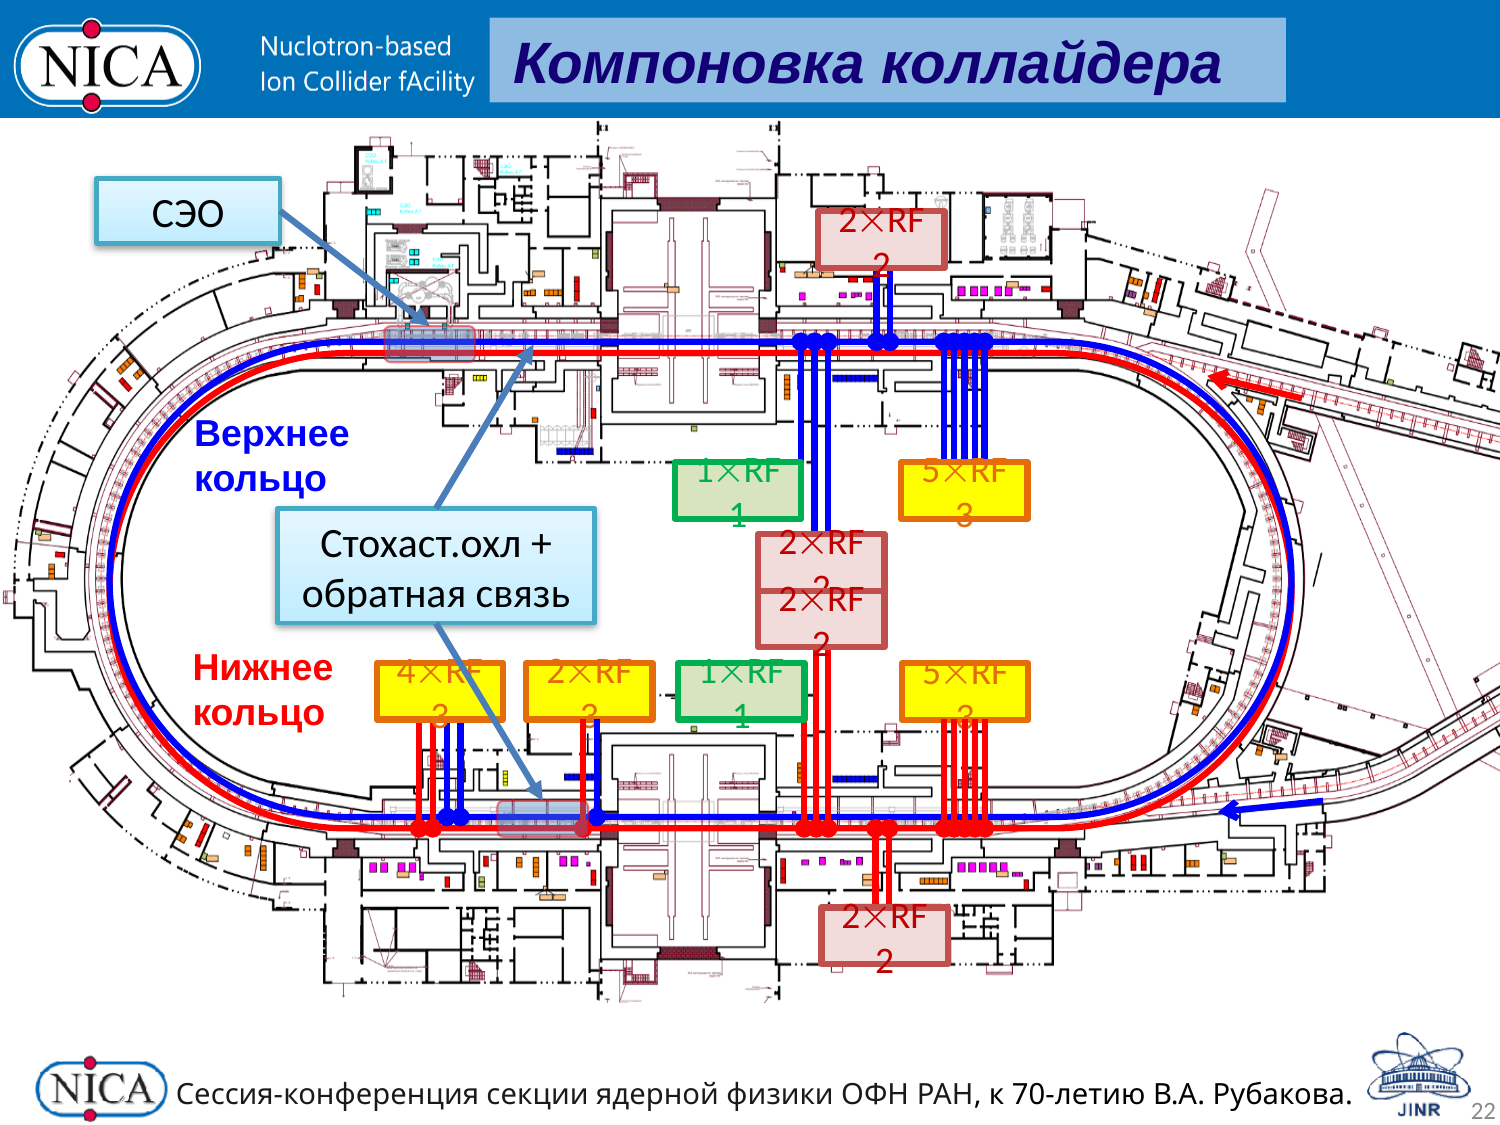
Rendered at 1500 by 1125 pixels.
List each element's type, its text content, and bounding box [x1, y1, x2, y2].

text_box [26, 1032, 1471, 1125]
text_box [279, 211, 430, 327]
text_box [435, 624, 543, 801]
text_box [0, 118, 1500, 1004]
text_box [0, 0, 1500, 118]
slide_number 22 [1475, 1080, 1500, 1125]
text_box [435, 344, 534, 509]
